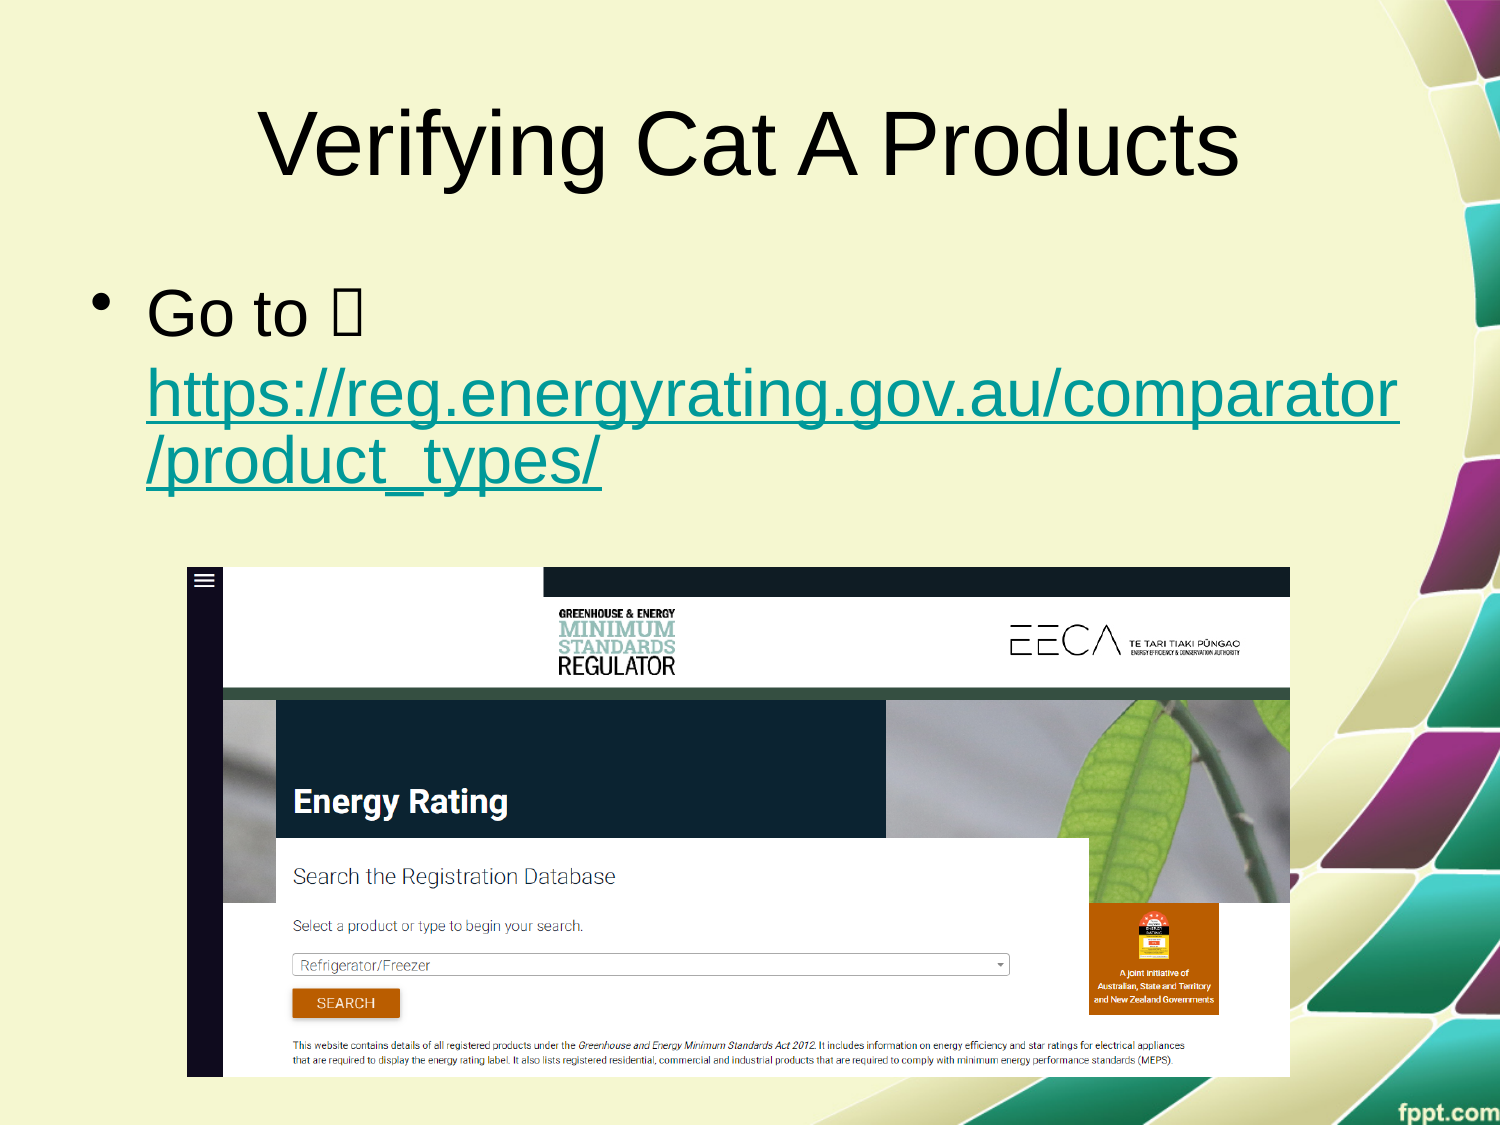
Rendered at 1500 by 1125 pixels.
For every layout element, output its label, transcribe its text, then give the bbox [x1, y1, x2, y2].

picture [0, 0, 1500, 1125]
list Go to  https://reg.energyrating.gov.au/comparator/product_types/ [75, 262, 1425, 1005]
title Verifying Cat A Products [75, 45, 1425, 233]
